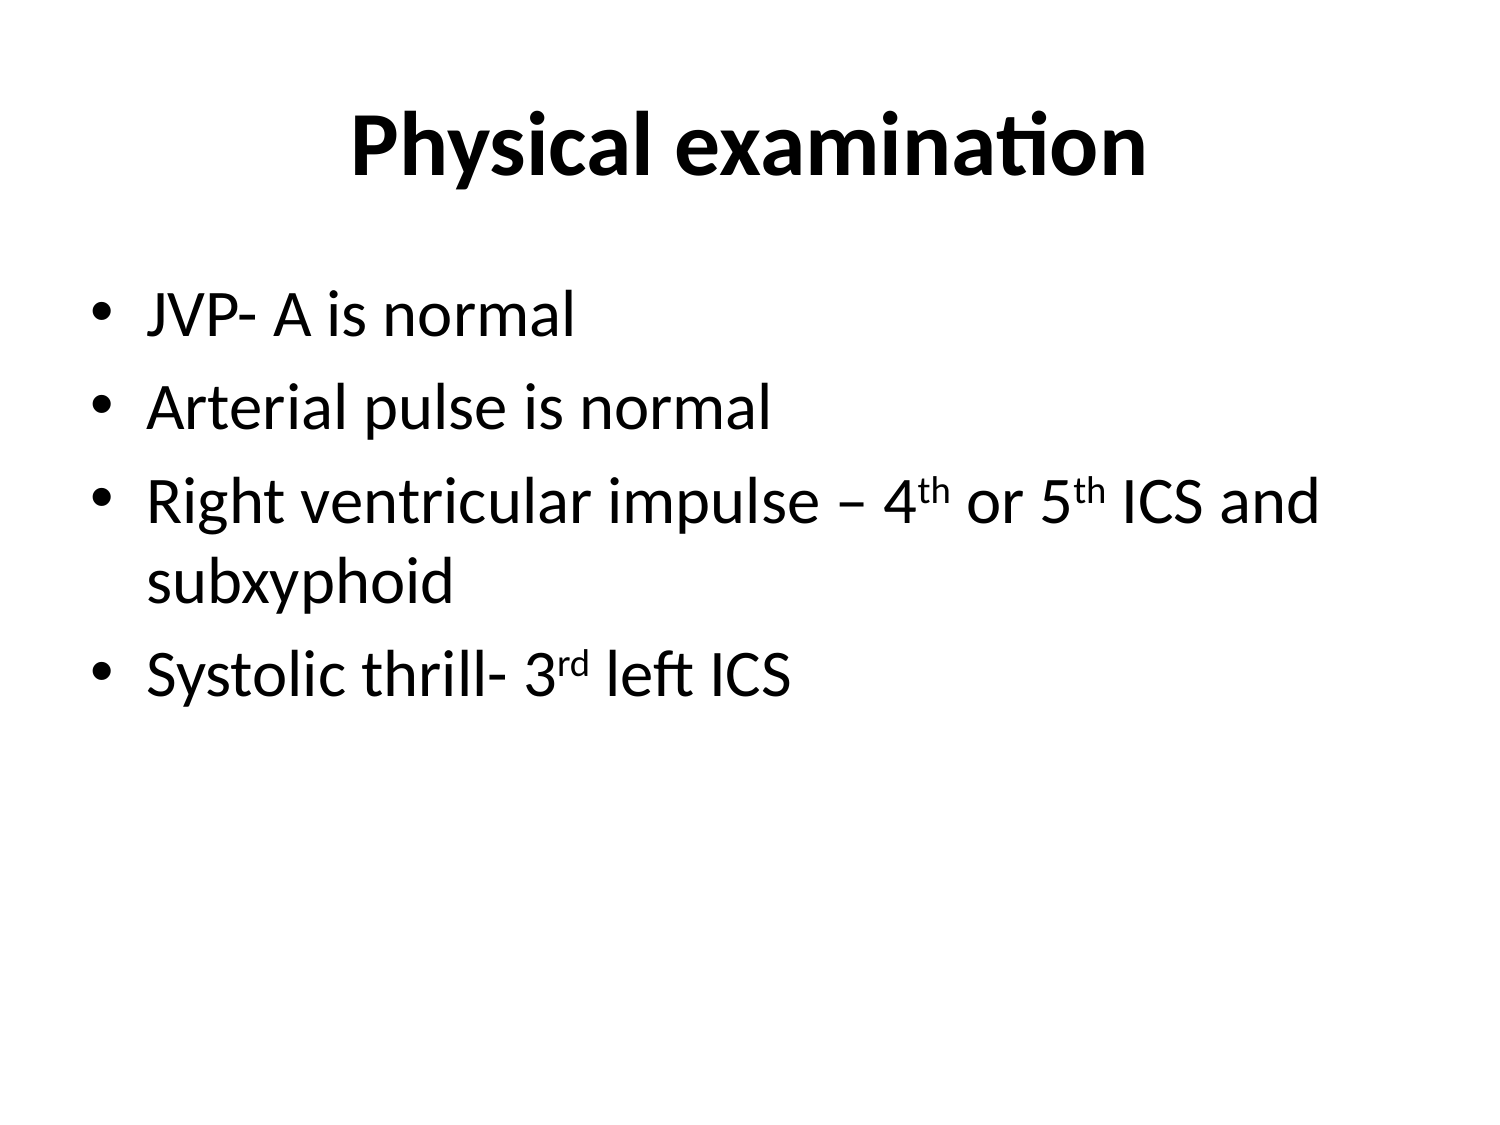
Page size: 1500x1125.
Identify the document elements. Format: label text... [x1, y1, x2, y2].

title Physical examination [75, 45, 1425, 233]
list JVP- A is normal Arterial pulse is normal Right ventricular impulse – 4th or 5th ICS and subxyphoid Systolic thrill- 3rd left ICS [75, 262, 1425, 1005]
